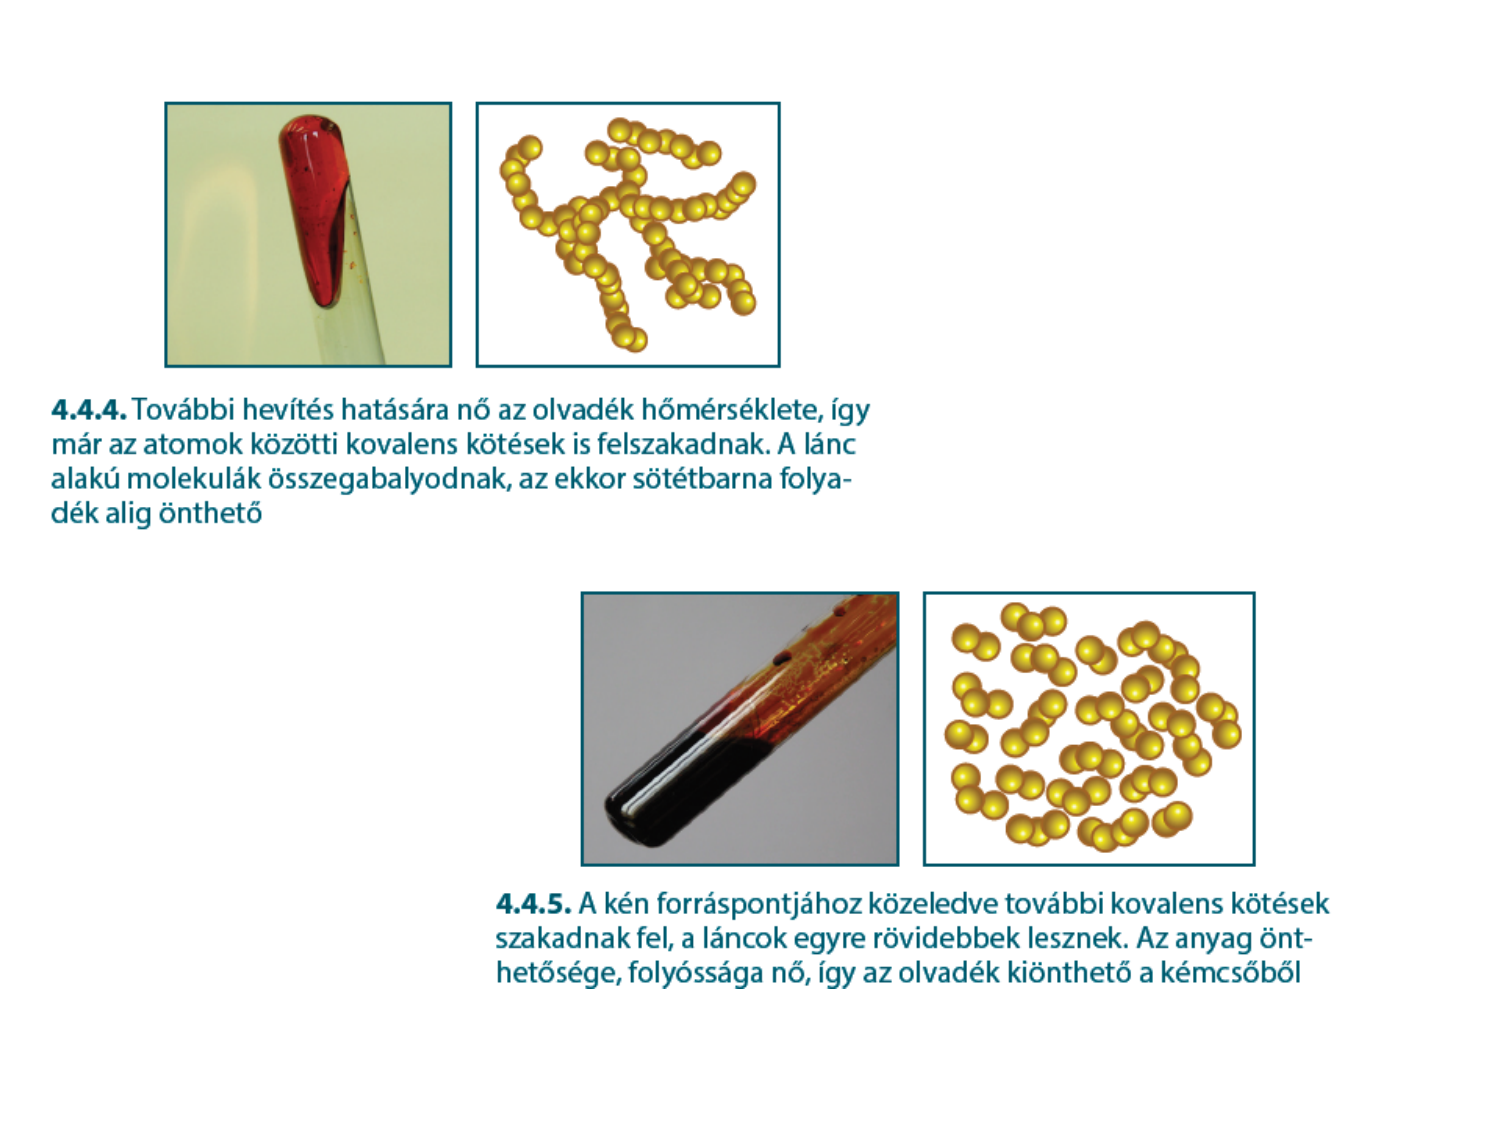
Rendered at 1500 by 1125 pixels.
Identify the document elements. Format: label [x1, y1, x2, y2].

picture [430, 562, 1343, 990]
list [40, 30, 900, 554]
